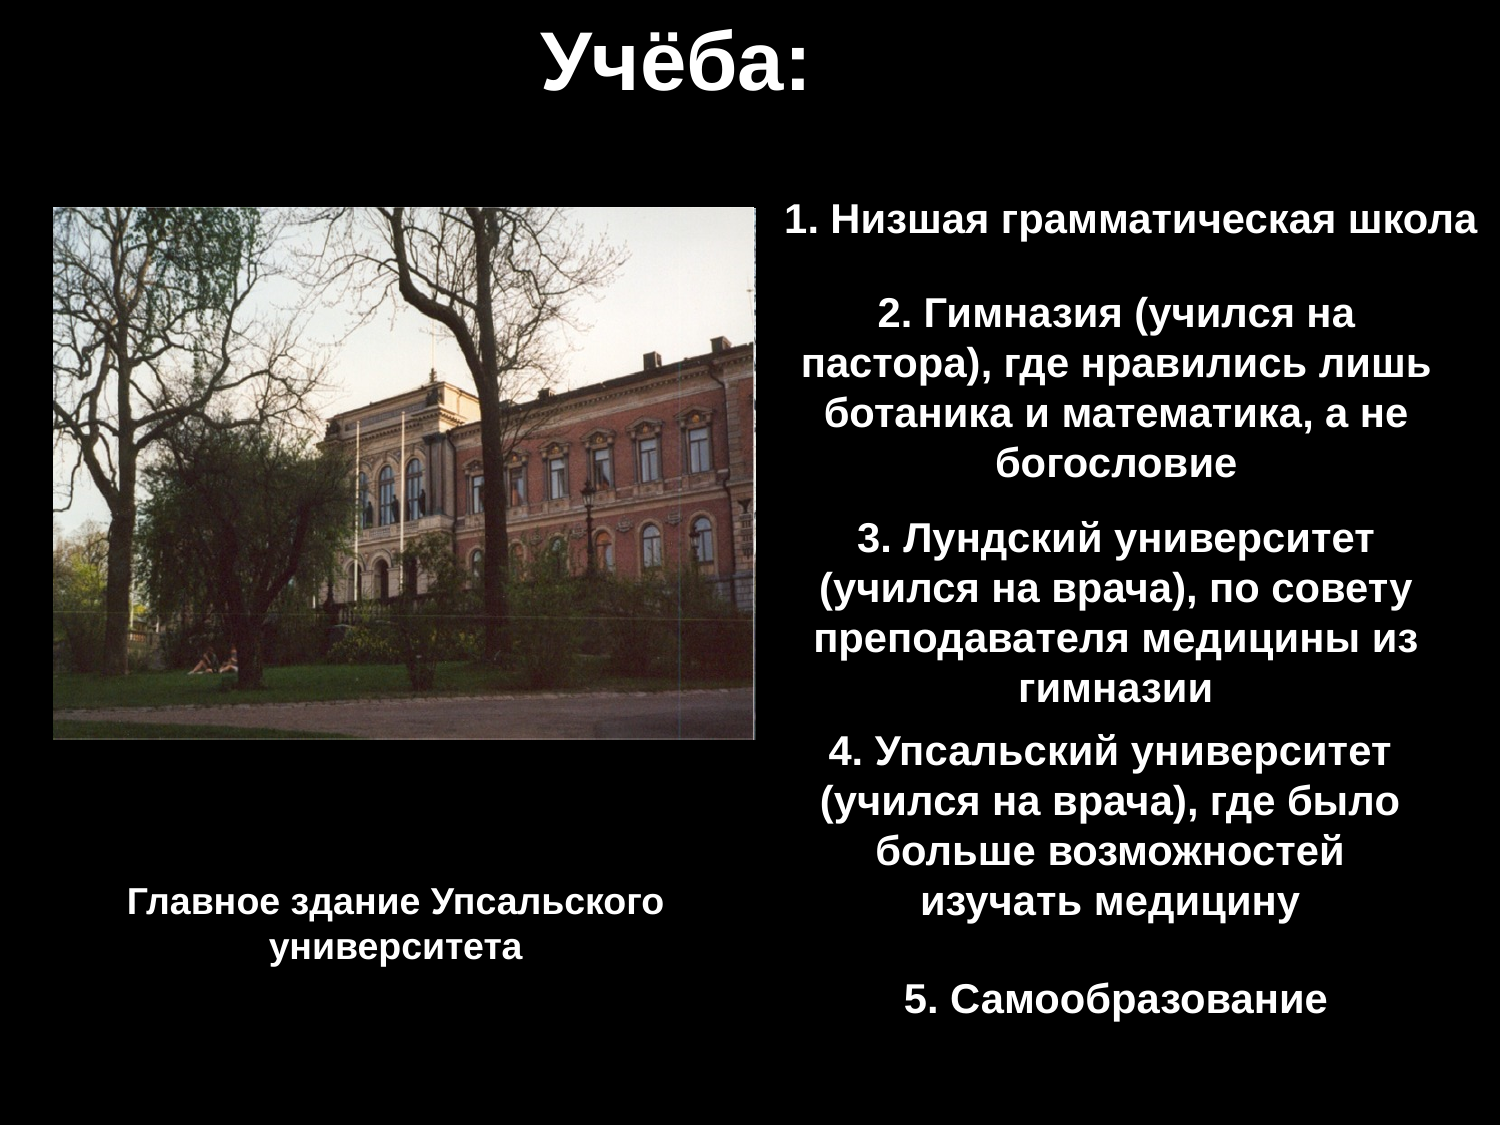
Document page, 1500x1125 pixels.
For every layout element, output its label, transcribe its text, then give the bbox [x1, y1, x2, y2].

text_box 4. Упсальский университет (учился на врача), где было больше возможностей изучать медицину [797, 716, 1424, 931]
text_box 5. Самообразование [797, 964, 1436, 1029]
picture [52, 207, 757, 740]
text_box 3. Лундский университет (учился на врача), по совету преподавателя медицины из гимназии [773, 503, 1459, 719]
text_box Учёба: [374, 0, 978, 115]
text_box Главное здание Упсальского университета [53, 869, 739, 975]
text_box 2. Гимназия (учился на пастора), где нравились лишь ботаника и математика, а не богословие [785, 278, 1448, 494]
text_box 1. Низшая грамматическая школа [761, 184, 1500, 250]
